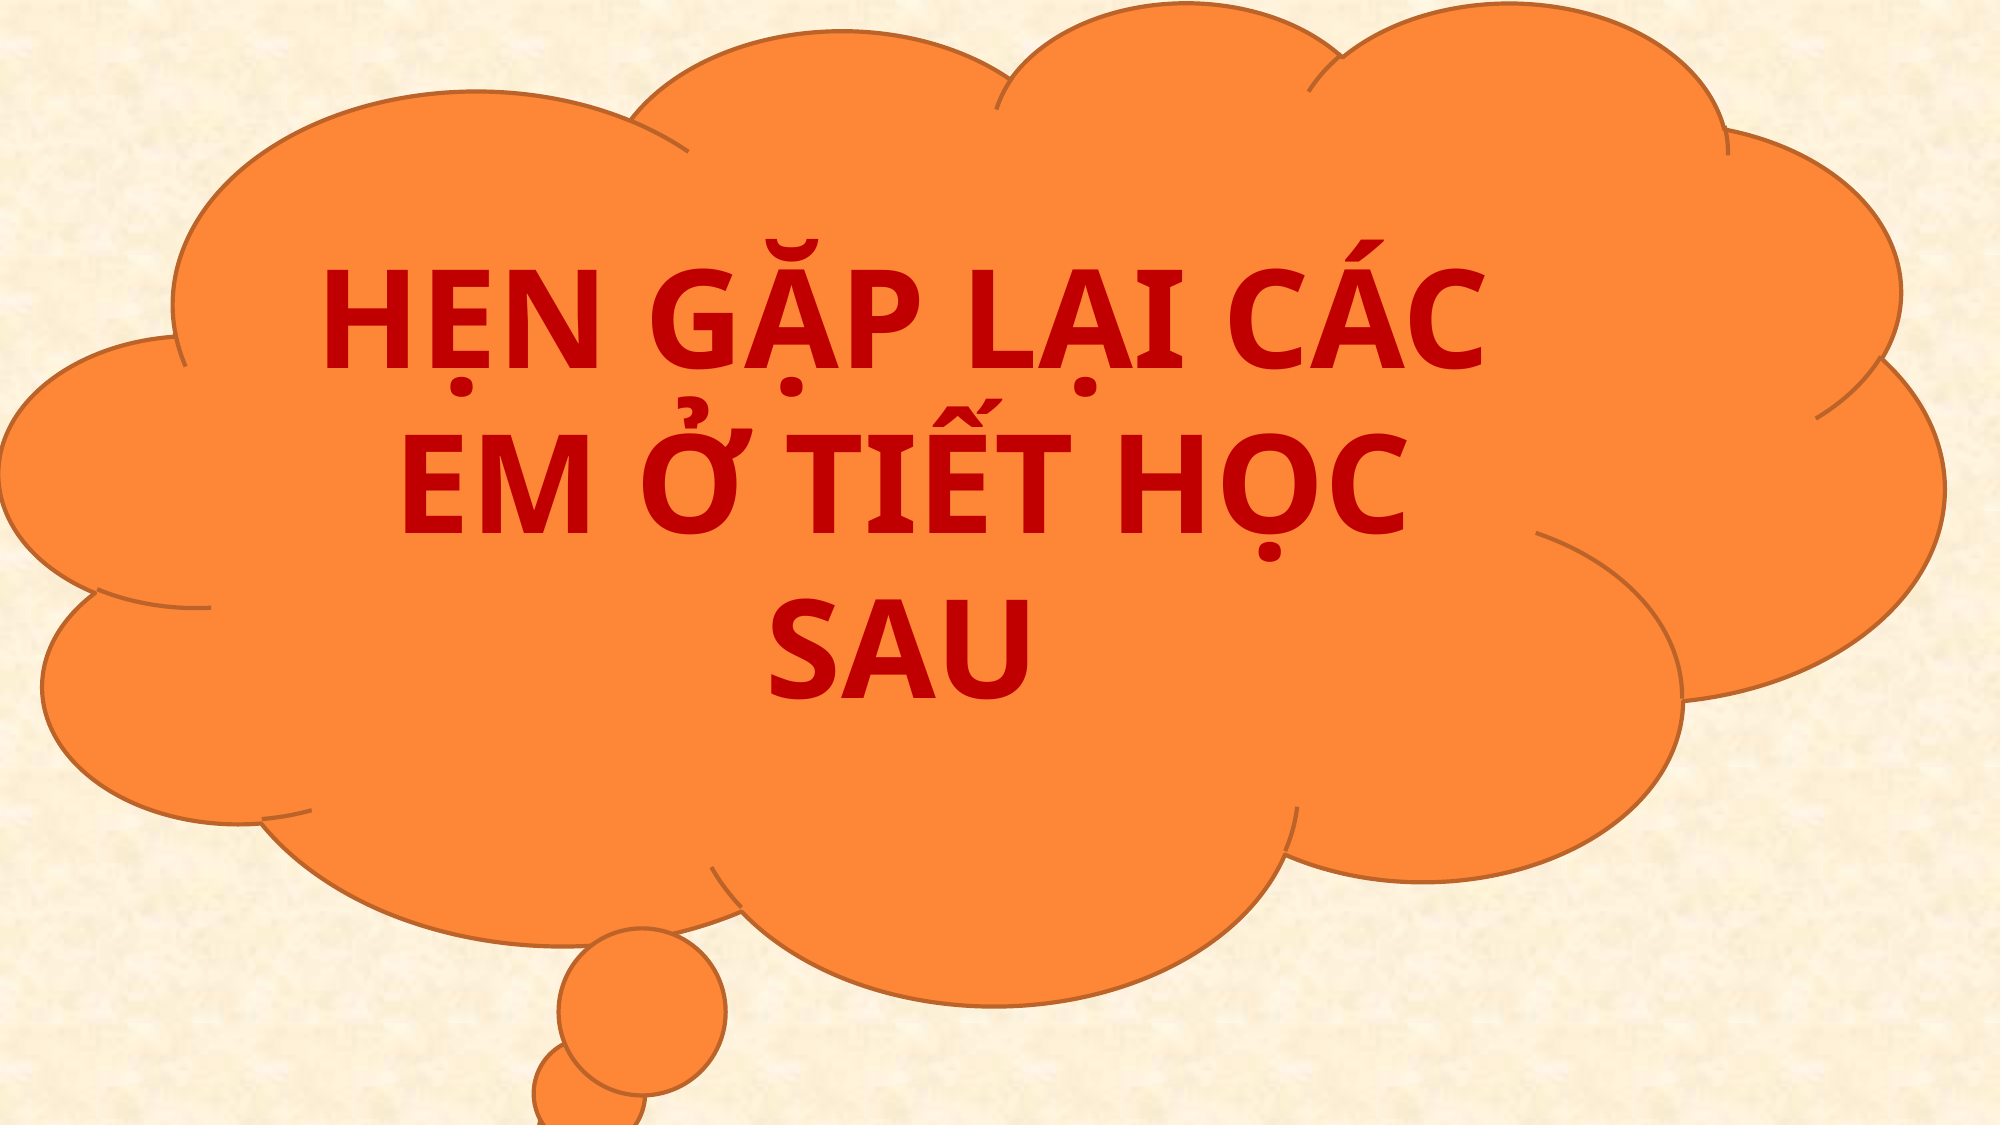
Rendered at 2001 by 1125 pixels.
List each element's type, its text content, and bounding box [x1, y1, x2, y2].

picture [0, 0, 2001, 1125]
picture [0, 505, 582, 1125]
text_box HẸN GẶP LẠI CÁC EM Ở TIẾT HỌC SAU [0, 1, 1948, 1125]
